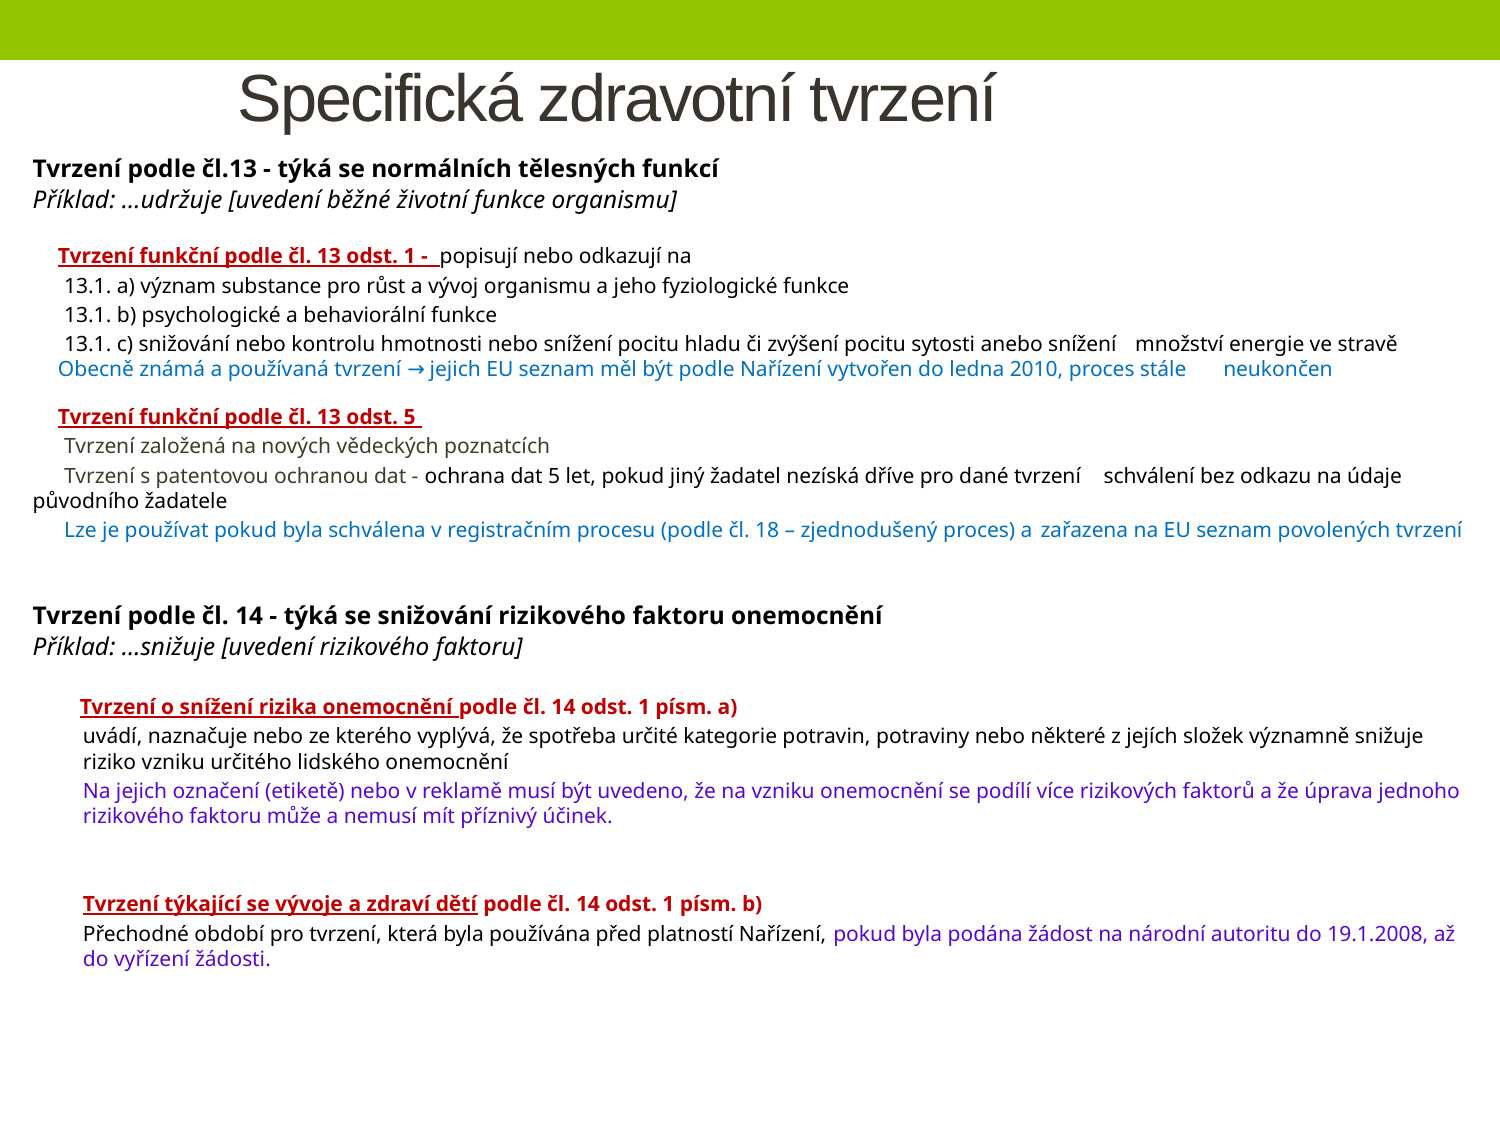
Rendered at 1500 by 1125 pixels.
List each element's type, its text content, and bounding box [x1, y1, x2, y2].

title Specifická zdravotní tvrzení [222, 42, 1475, 147]
list Tvrzení podle čl.13 - týká se normálních tělesných funkcí Příklad: …udržuje [uvedení běžné životní funkce organismu] Tvrzení funkční podle čl. 13 odst. 1 - popisují nebo odkazují na 13.1. a) význam substance pro růst a vývoj organismu a jeho fyziologické funkce 13.1. b) psychologické a behaviorální funkce 13.1. c) snižování nebo kontrolu hmotnosti nebo snížení pocitu hladu či zvýšení pocitu sytosti anebo snížení množství energie ve stravě Obecně známá a používaná tvrzení → jejich EU seznam měl být podle Nařízení vytvořen do ledna 2010, proces stále neukončen Tvrzení funkční podle čl. 13 odst. 5 Tvrzení založená na nových vědeckých poznatcích Tvrzení s patentovou ochranou dat - ochrana dat 5 let, pokud jiný žadatel nezíská dříve pro dané tvrzení schválení bez odkazu na údaje původního žadatele Lze je používat pokud byla schválena v registračním procesu (podle čl. 18 – zjednodušený proces) a zařazena na EU seznam povolených tvrzení Tvrzení podle čl. 14 - týká se snižování rizikového faktoru onemocnění Příklad: …snižuje [uvedení rizikového faktoru] Tvrzení o snížení rizika onemocnění podle čl. 14 odst. 1 písm. a) uvádí, naznačuje nebo ze kterého vyplývá, že spotřeba určité kategorie potravin, potraviny nebo některé z jejích složek významně snižuje riziko vzniku určitého lidského onemocnění Na jejich označení (etiketě) nebo v reklamě musí být uvedeno, že na vzniku onemocnění se podílí více rizikových faktorů a že úprava jednoho rizikového faktoru může a nemusí mít příznivý účinek. Tvrzení týkající se vývoje a zdraví dětí podle čl. 14 odst. 1 písm. b) Přechodné období pro tvrzení, která byla používána před platností Nařízení, pokud byla podána žádost na národní autoritu do 19.1.2008, až do vyřízení žádosti. [17, 149, 1495, 1106]
